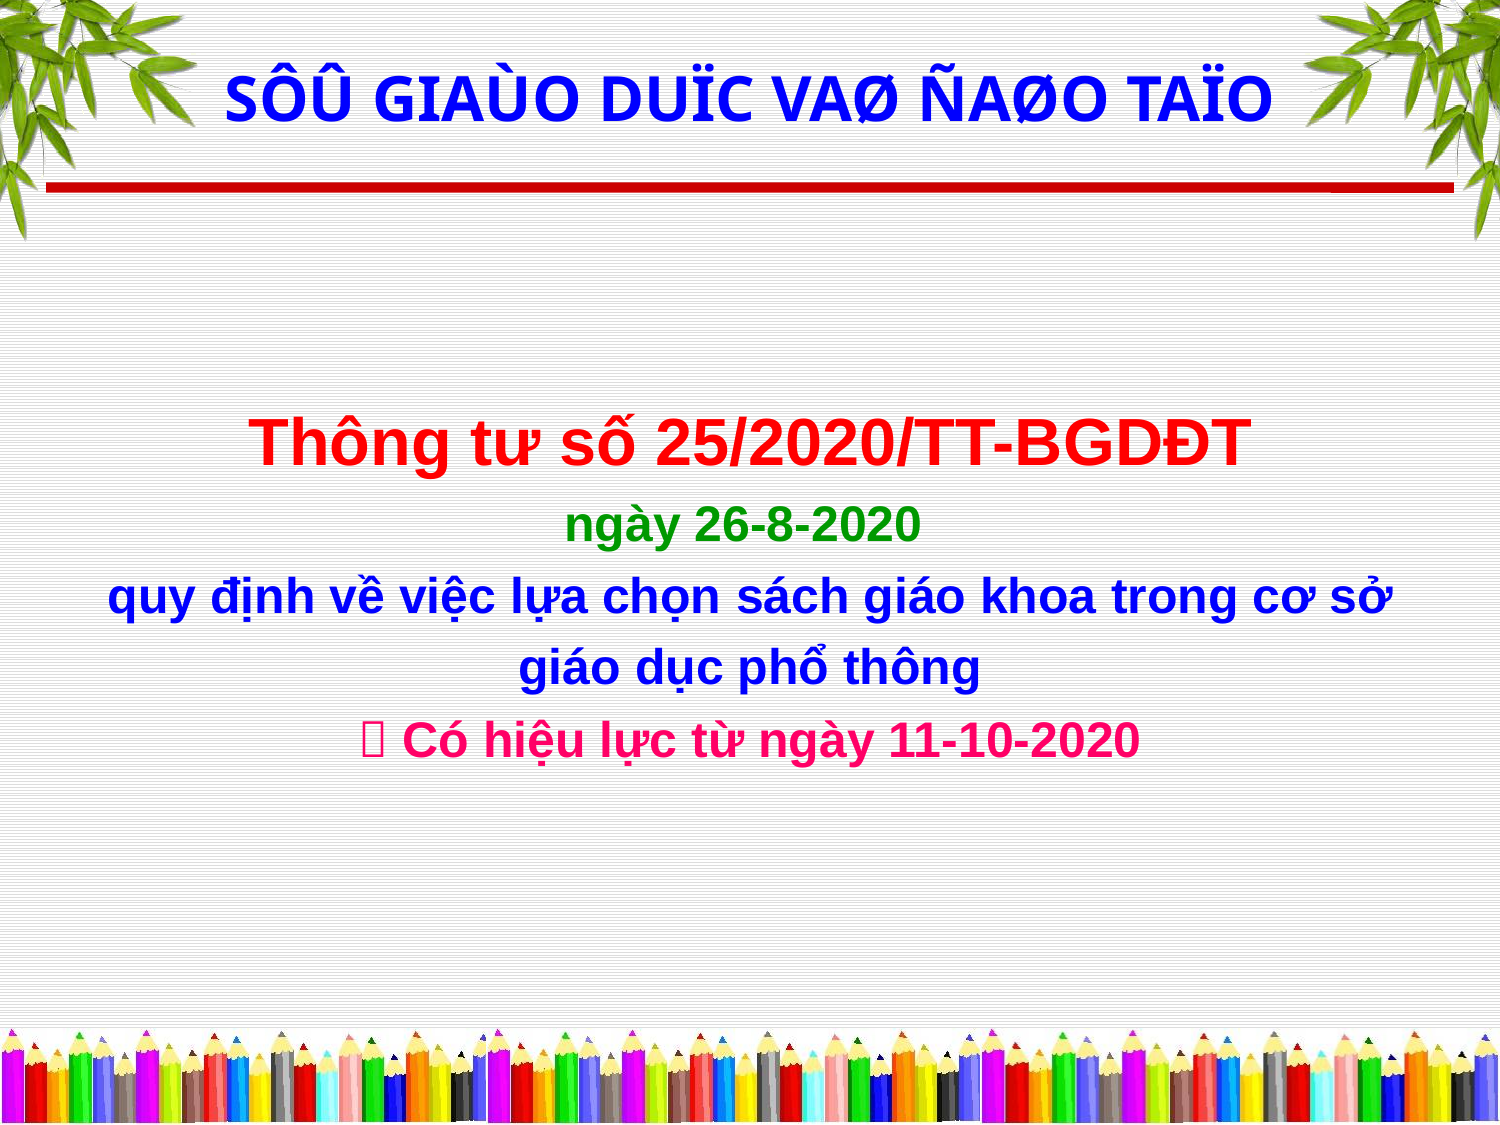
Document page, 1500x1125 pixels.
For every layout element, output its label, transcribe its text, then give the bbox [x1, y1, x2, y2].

title Thông tư số 25/2020/TT-BGDĐT ngày 26-8-2020 quy định về việc lựa chọn sách giáo khoa trong cơ sở giáo dục phổ thông  Có hiệu lực từ ngày 11-10-2020 [35, 324, 1466, 813]
text_box SÔÛ GIAÙO DUÏC VAØ ÑAØO TAÏO [203, 31, 1296, 163]
picture [0, 0, 199, 245]
picture [0, 1027, 1500, 1125]
picture [1301, 0, 1500, 245]
